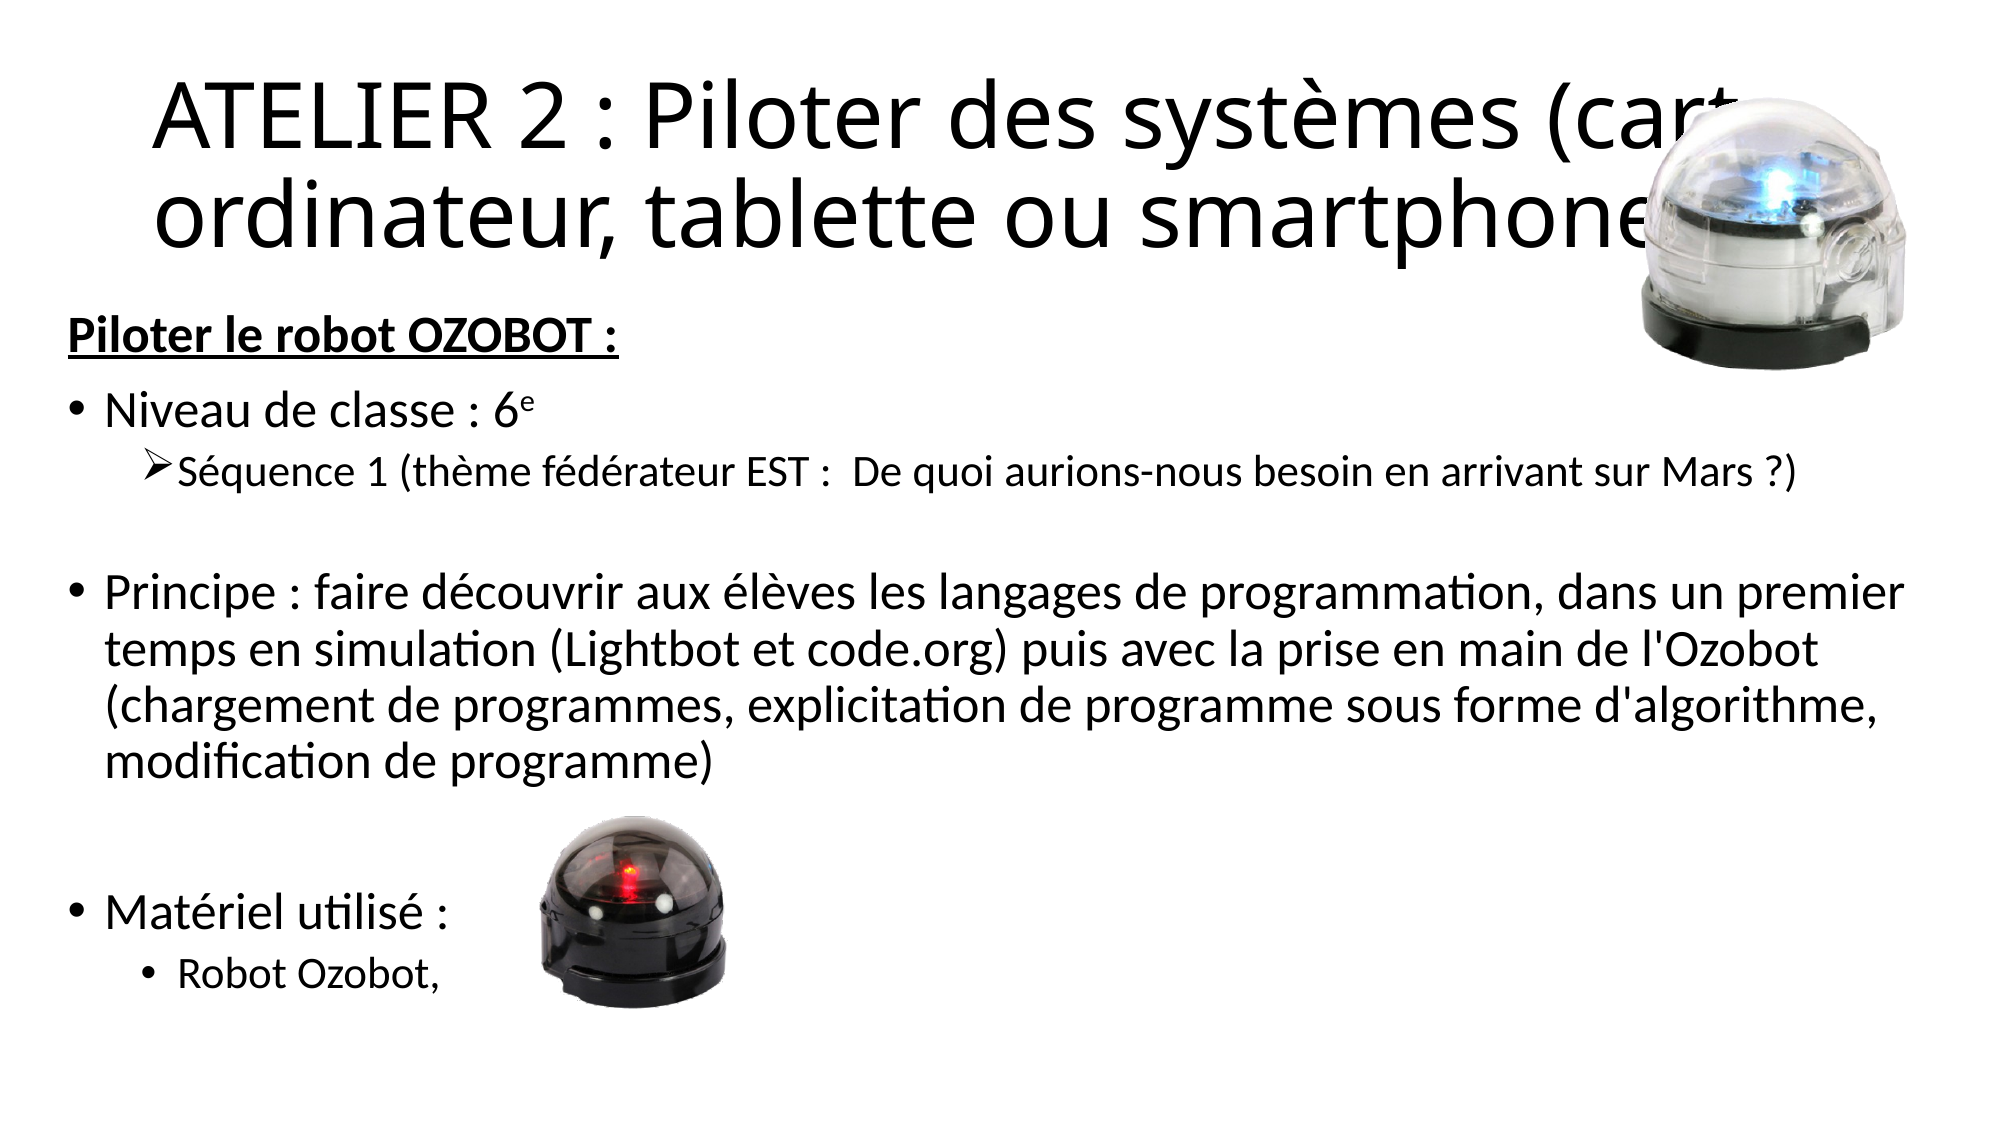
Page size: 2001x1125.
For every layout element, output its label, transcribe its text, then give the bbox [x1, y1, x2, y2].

list Piloter le robot OZOBOT : Niveau de classe : 6e Séquence 1 (thème fédérateur EST : De quoi aurions-nous besoin en arrivant sur Mars ?) Principe : faire découvrir aux élèves les langages de programmation, dans un premier temps en simulation (Lightbot et code.org) puis avec la prise en main de l'Ozobot (chargement de programmes, explicitation de programme sous forme d'algorithme, modification de programme) Matériel utilisé : Robot Ozobot, [52, 299, 1978, 1014]
picture [1634, 89, 1915, 372]
title ATELIER 2 : Piloter des systèmes (carte, ordinateur, tablette ou smartphone) [137, 59, 1978, 278]
picture [526, 810, 738, 1014]
